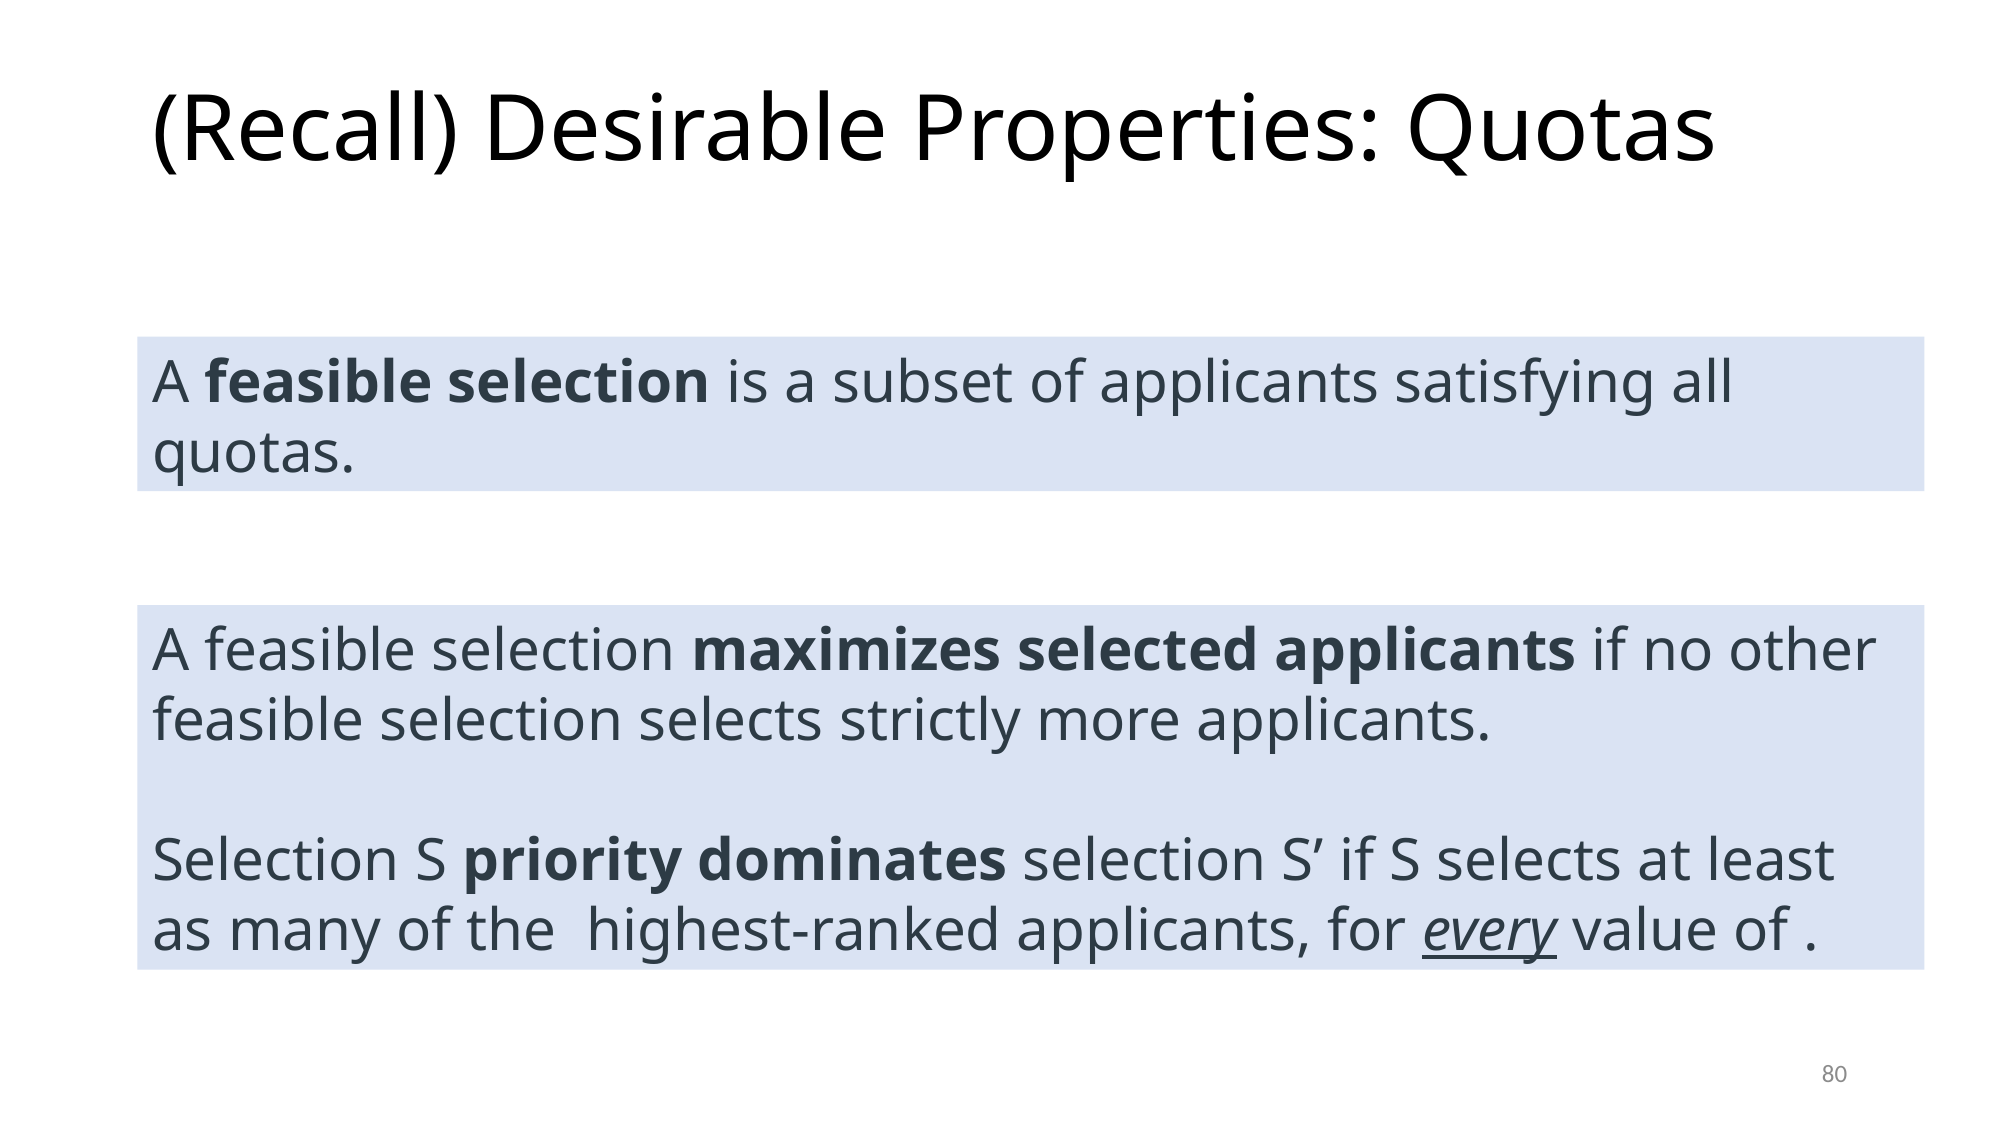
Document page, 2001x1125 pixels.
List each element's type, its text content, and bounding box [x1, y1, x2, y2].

slide_number 79 [1412, 1042, 1863, 1103]
title (Recall) Desirable Properties: Quotas [137, 22, 1863, 240]
text_box A feasible selection is a subset of applicants satisfying all quotas. [137, 336, 1925, 492]
